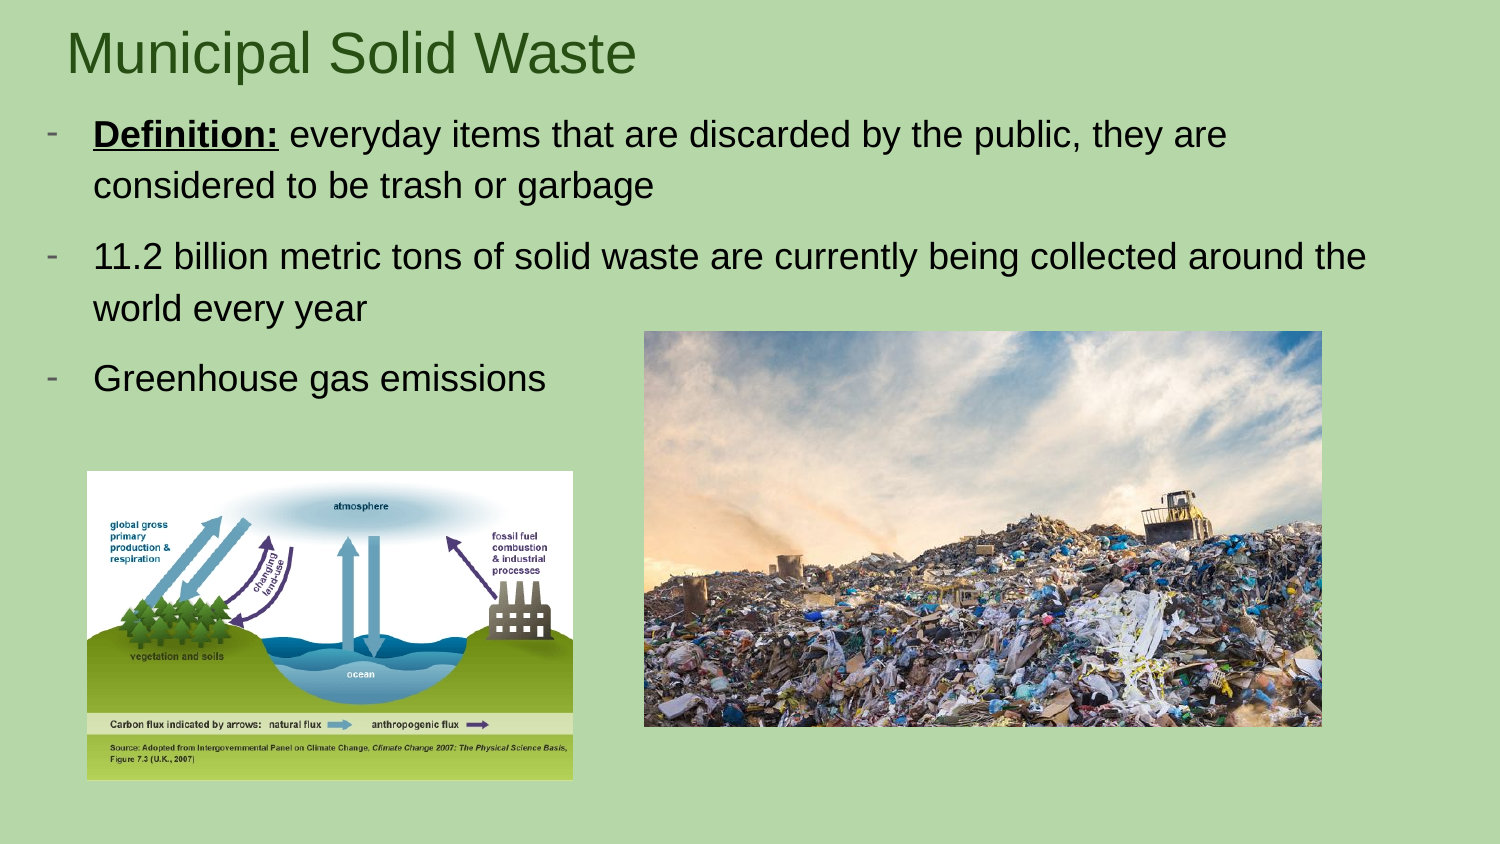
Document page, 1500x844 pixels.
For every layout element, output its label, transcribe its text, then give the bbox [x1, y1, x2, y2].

list Definition: everyday items that are discarded by the public, they are considered to be trash or garbage 11.2 billion metric tons of solid waste are currently being collected around the world every year Greenhouse gas emissions [31, 11, 1429, 844]
title Municipal Solid Waste [51, 0, 1449, 94]
picture [87, 471, 574, 781]
picture [644, 331, 1322, 727]
